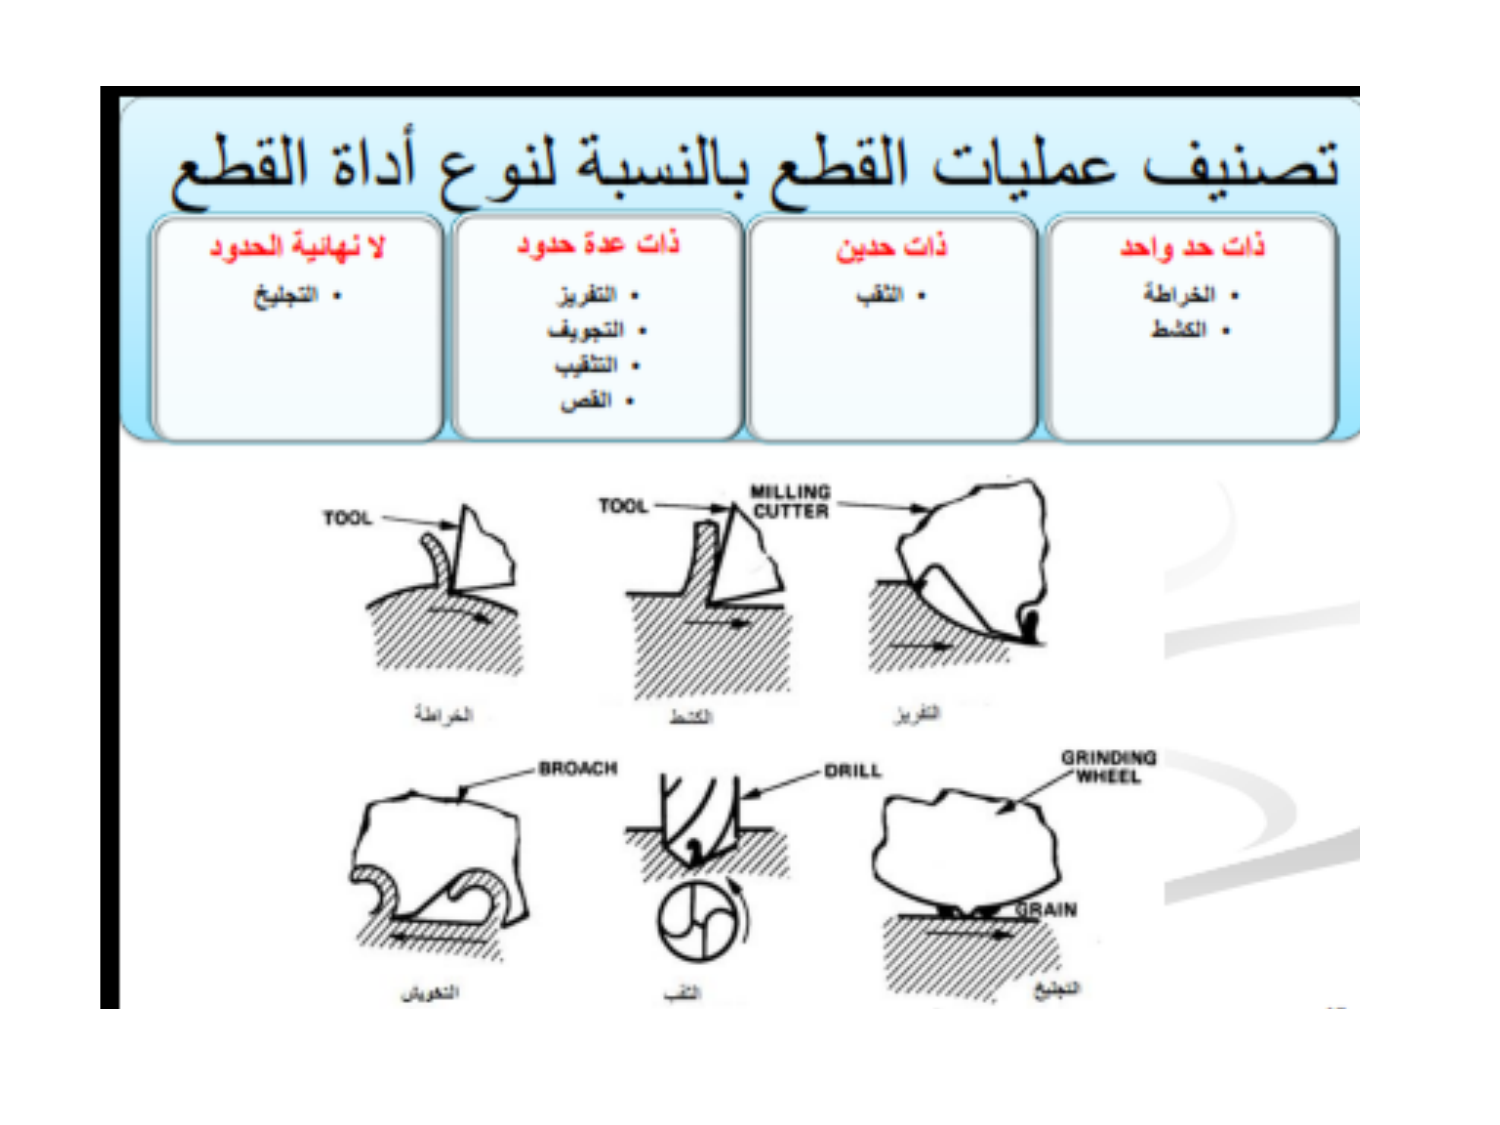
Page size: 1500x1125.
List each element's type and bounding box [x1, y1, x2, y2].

picture [100, 86, 1361, 1009]
